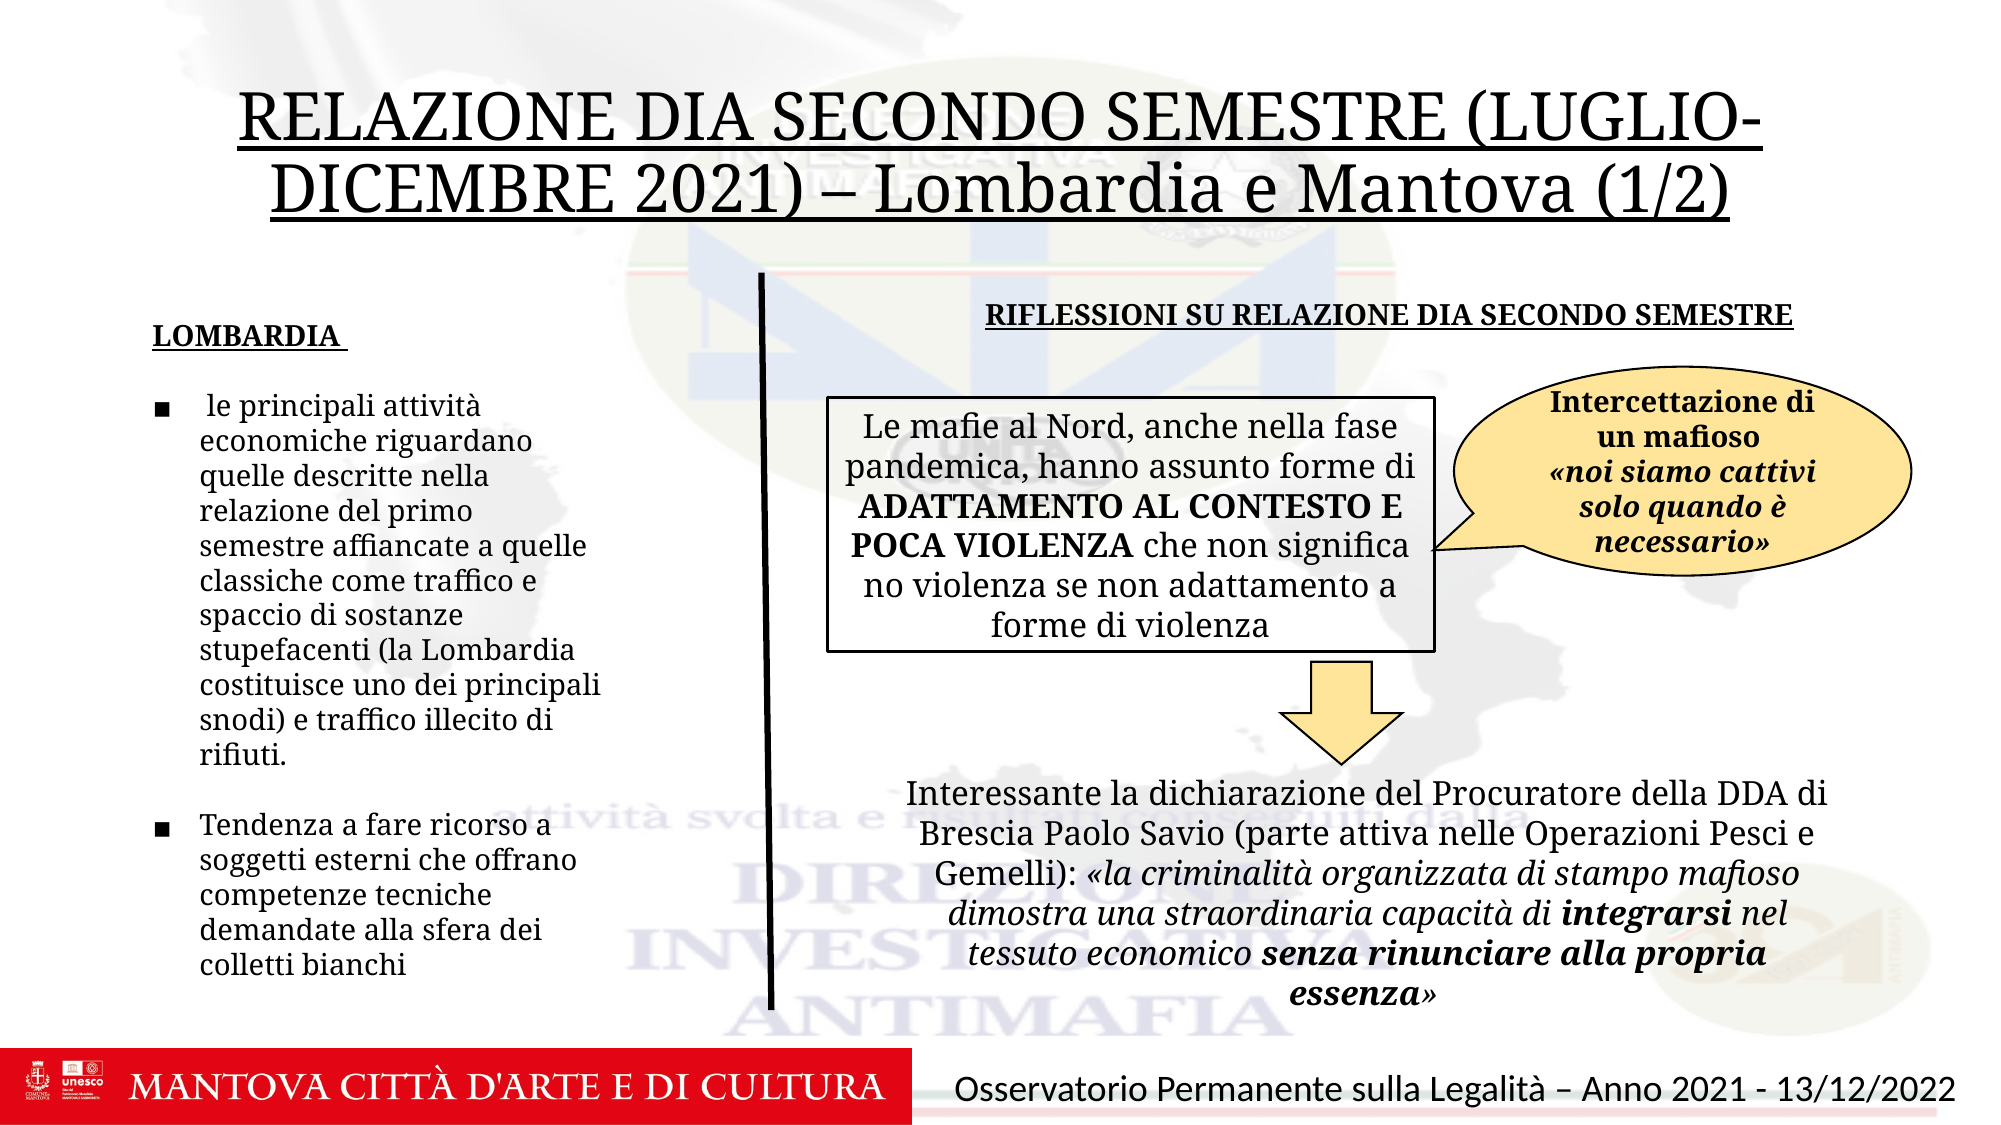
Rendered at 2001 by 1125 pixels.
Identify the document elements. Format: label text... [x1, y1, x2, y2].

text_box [761, 272, 772, 1011]
text_box [1280, 661, 1403, 764]
text_box RIFLESSIONI SU RELAZIONE DIA SECONDO SEMESTRE [874, 288, 1809, 374]
picture [0, 1048, 913, 1125]
text_box Le mafie al Nord, anche nella fase pandemica, hanno assunto forme di ADATTAMENTO AL CONTESTO E POCA VIOLENZA che non significa no violenza se non adattamento a forme di violenza [827, 397, 1435, 652]
title RELAZIONE DIA SECONDO SEMESTRE (LUGLIO-DICEMBRE 2021) – Lombardia e Mantova (1/2) [137, 46, 1863, 264]
text_box Osservatorio Permanente sulla Legalità – Anno 2021 - 13/12/2022 [917, 1056, 2000, 1117]
text_box Interessante la dichiarazione del Procuratore della DDA di Brescia Paolo Savio (parte attiva nelle Operazioni Pesci e Gemelli): «la criminalità organizzata di stampo mafioso dimostra una straordinaria capacità di integrarsi nel tessuto economico senza rinunciare alla propria essenza» [889, 764, 1847, 1020]
text_box LOMBARDIA le principali attività economiche riguardano quelle descritte nella relazione del primo semestre affiancate a quelle classiche come traffico e spaccio di sostanze stupefacenti (la Lombardia costituisce uno dei principali snodi) e traffico illecito di rifiuti. Tendenza a fare ricorso a soggetti esterni che offrano competenze tecniche demandate alla sfera dei colletti bianchi [137, 309, 617, 1024]
text_box Intercettazione di un mafioso «noi siamo cattivi solo quando è necessario» [1433, 366, 1912, 576]
